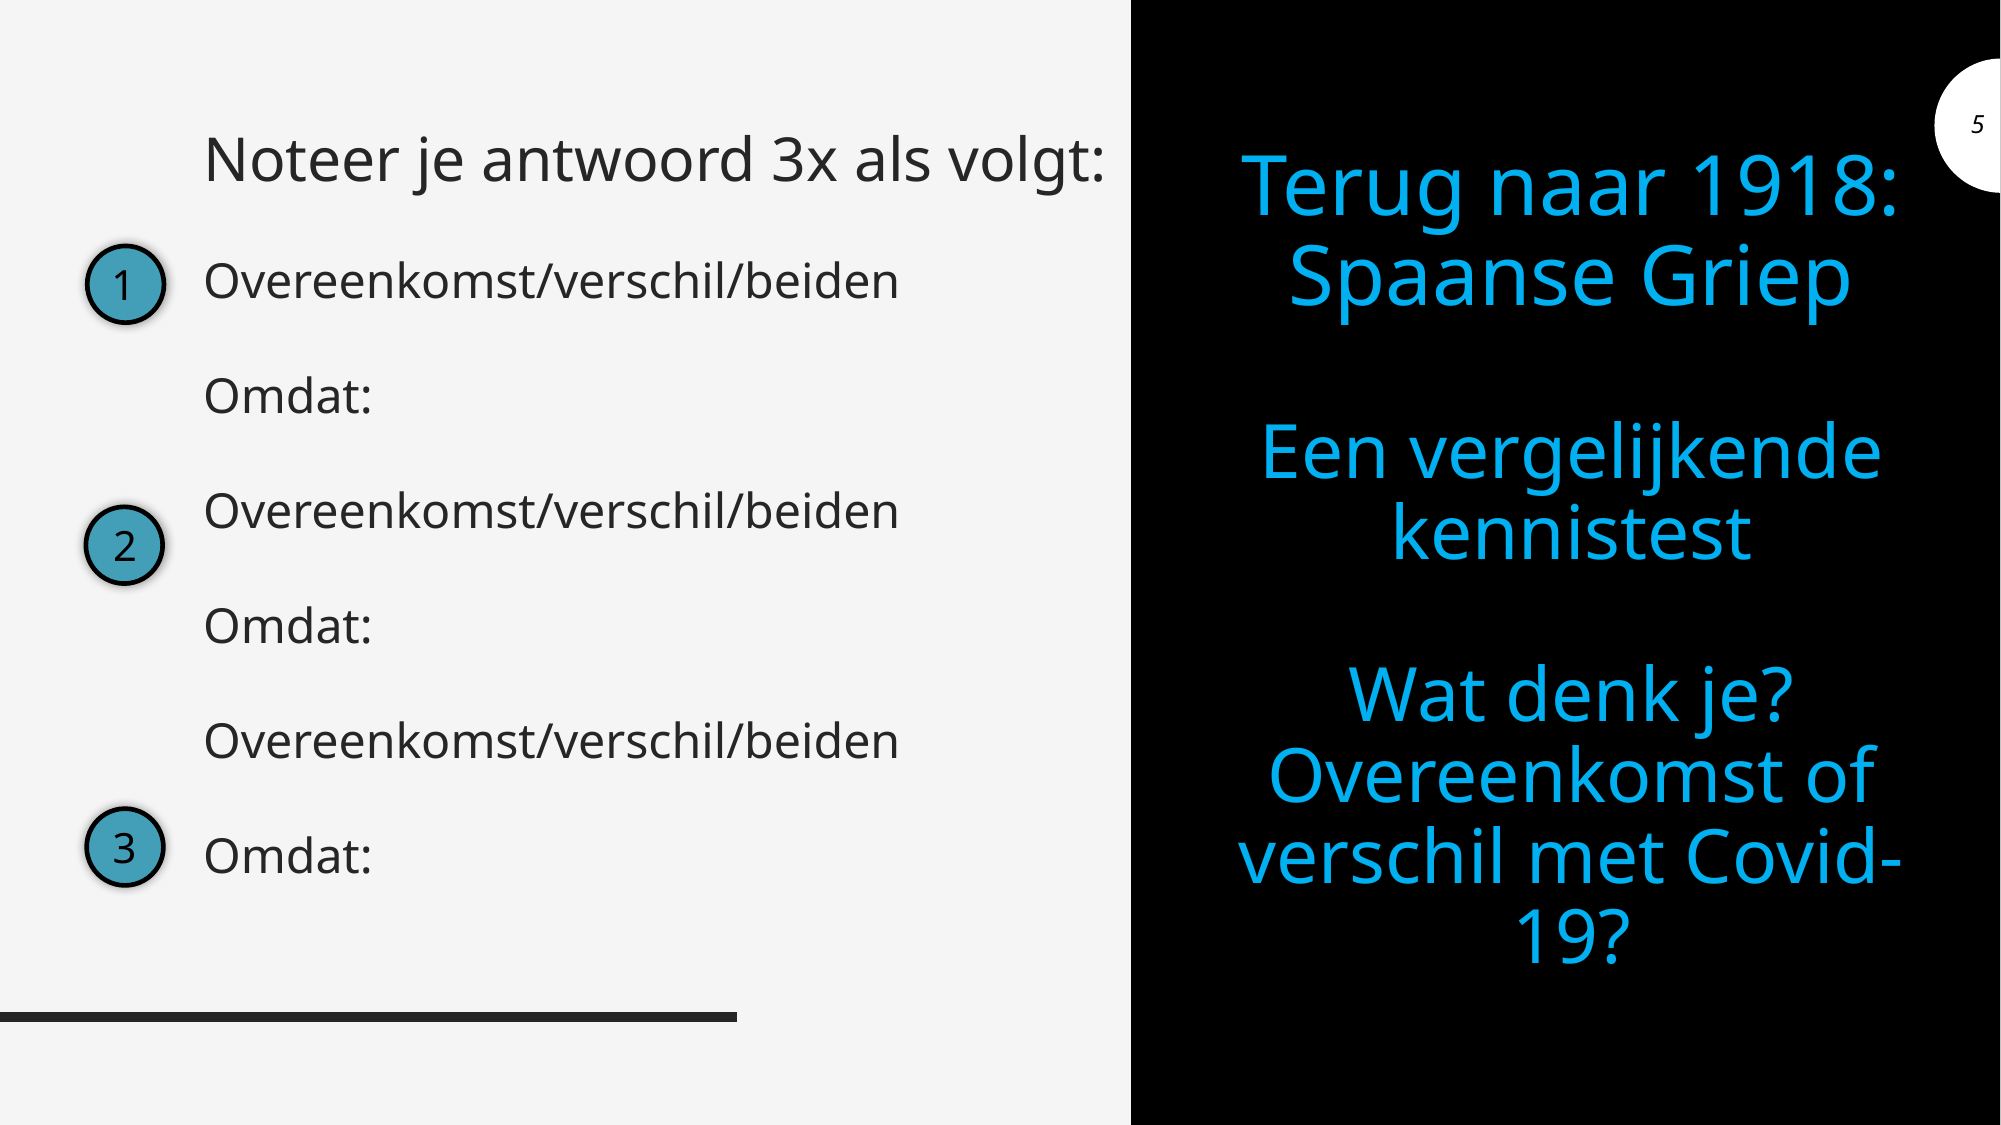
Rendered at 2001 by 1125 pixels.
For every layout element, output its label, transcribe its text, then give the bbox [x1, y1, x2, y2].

text_box [103, 317, 148, 324]
list Noteer je antwoord 3x als volgt: Overeenkomst/verschil/beiden Omdat: Overeenkomst/verschil/beiden Omdat: Overeenkomst/verschil/beiden Omdat: [188, 112, 1131, 970]
text_box [102, 879, 148, 887]
text_box [104, 505, 144, 511]
text_box 3 [97, 814, 153, 879]
text_box [152, 255, 166, 314]
text_box [85, 819, 97, 875]
text_box [153, 518, 164, 573]
title Terug naar 1918: Spaanse Griep Een vergelijkende kennistest Wat denk je? Overeenkomst of verschil met Covid-19? [1190, 284, 1953, 678]
text_box [101, 577, 148, 585]
text_box [84, 515, 98, 575]
text_box [103, 807, 147, 814]
text_box [104, 244, 147, 251]
text_box 2 [98, 511, 153, 577]
text_box [153, 819, 165, 875]
text_box [86, 258, 96, 311]
text_box 1 [96, 251, 152, 317]
